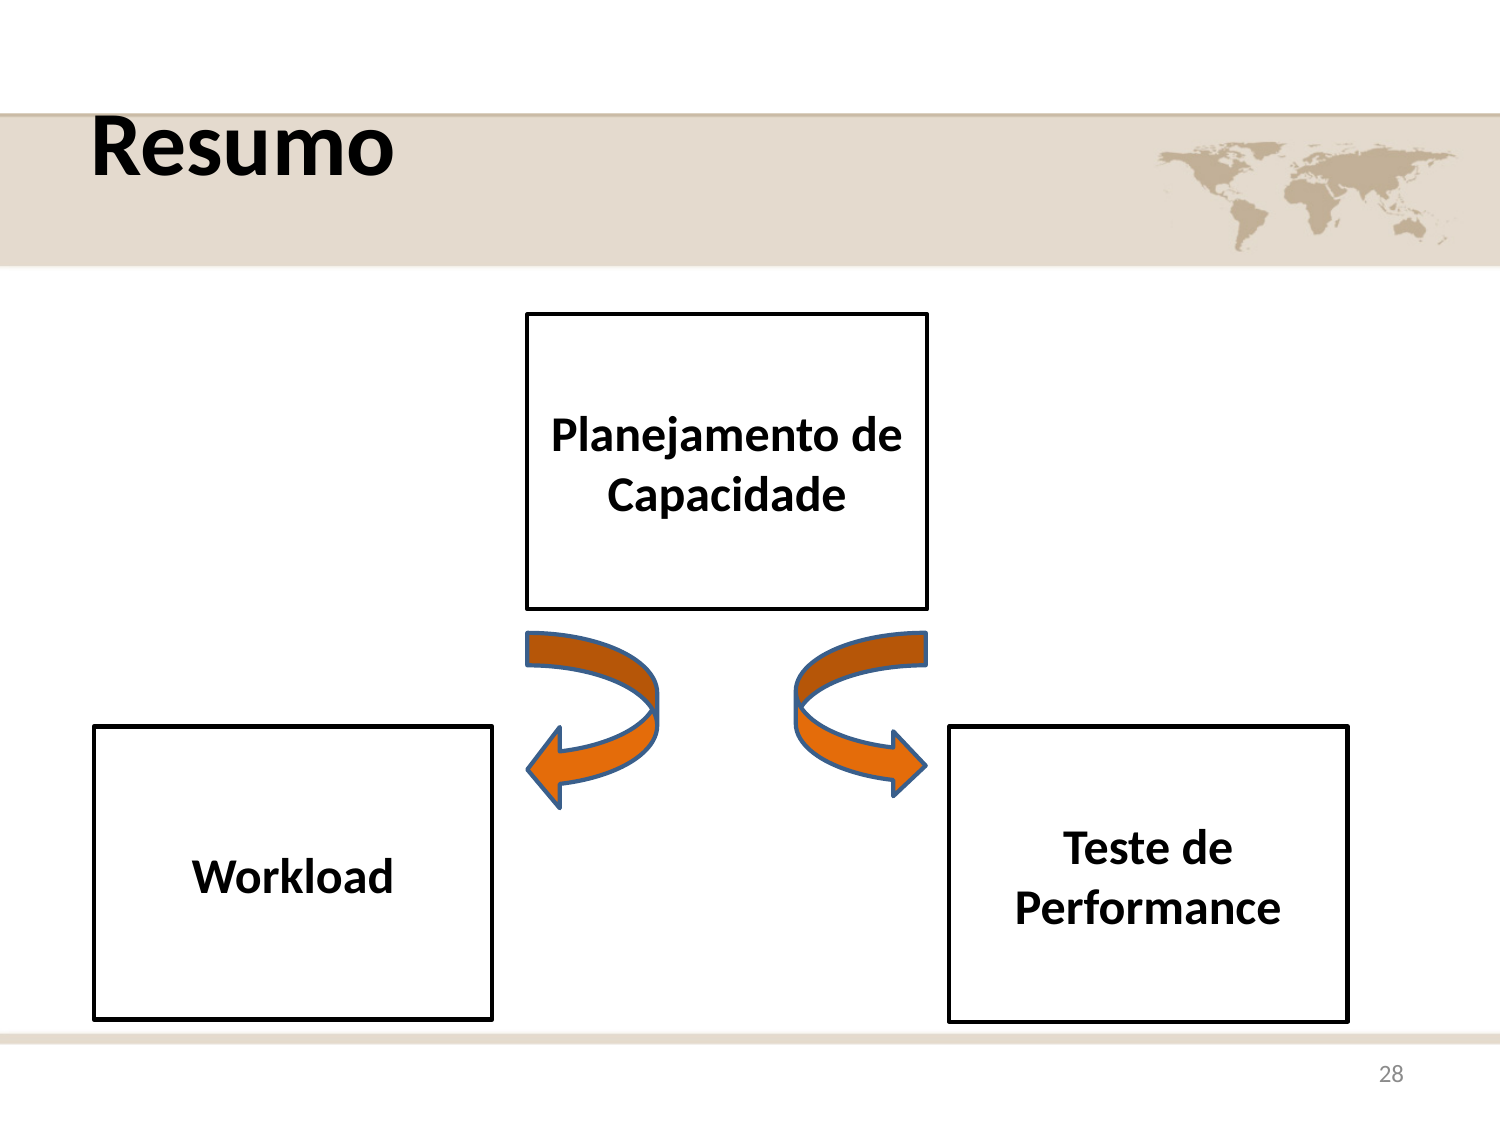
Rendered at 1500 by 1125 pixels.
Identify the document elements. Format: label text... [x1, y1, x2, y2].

text_box Teste de Performance [947, 724, 1350, 1024]
title Resumo [74, 44, 1426, 233]
text_box [793, 630, 928, 799]
text_box Workload [92, 724, 494, 1022]
picture [0, 0, 1500, 1125]
slide_number 28 [1074, 1042, 1425, 1103]
text_box Planejamento de Capacidade [525, 312, 929, 611]
text_box [525, 630, 660, 811]
